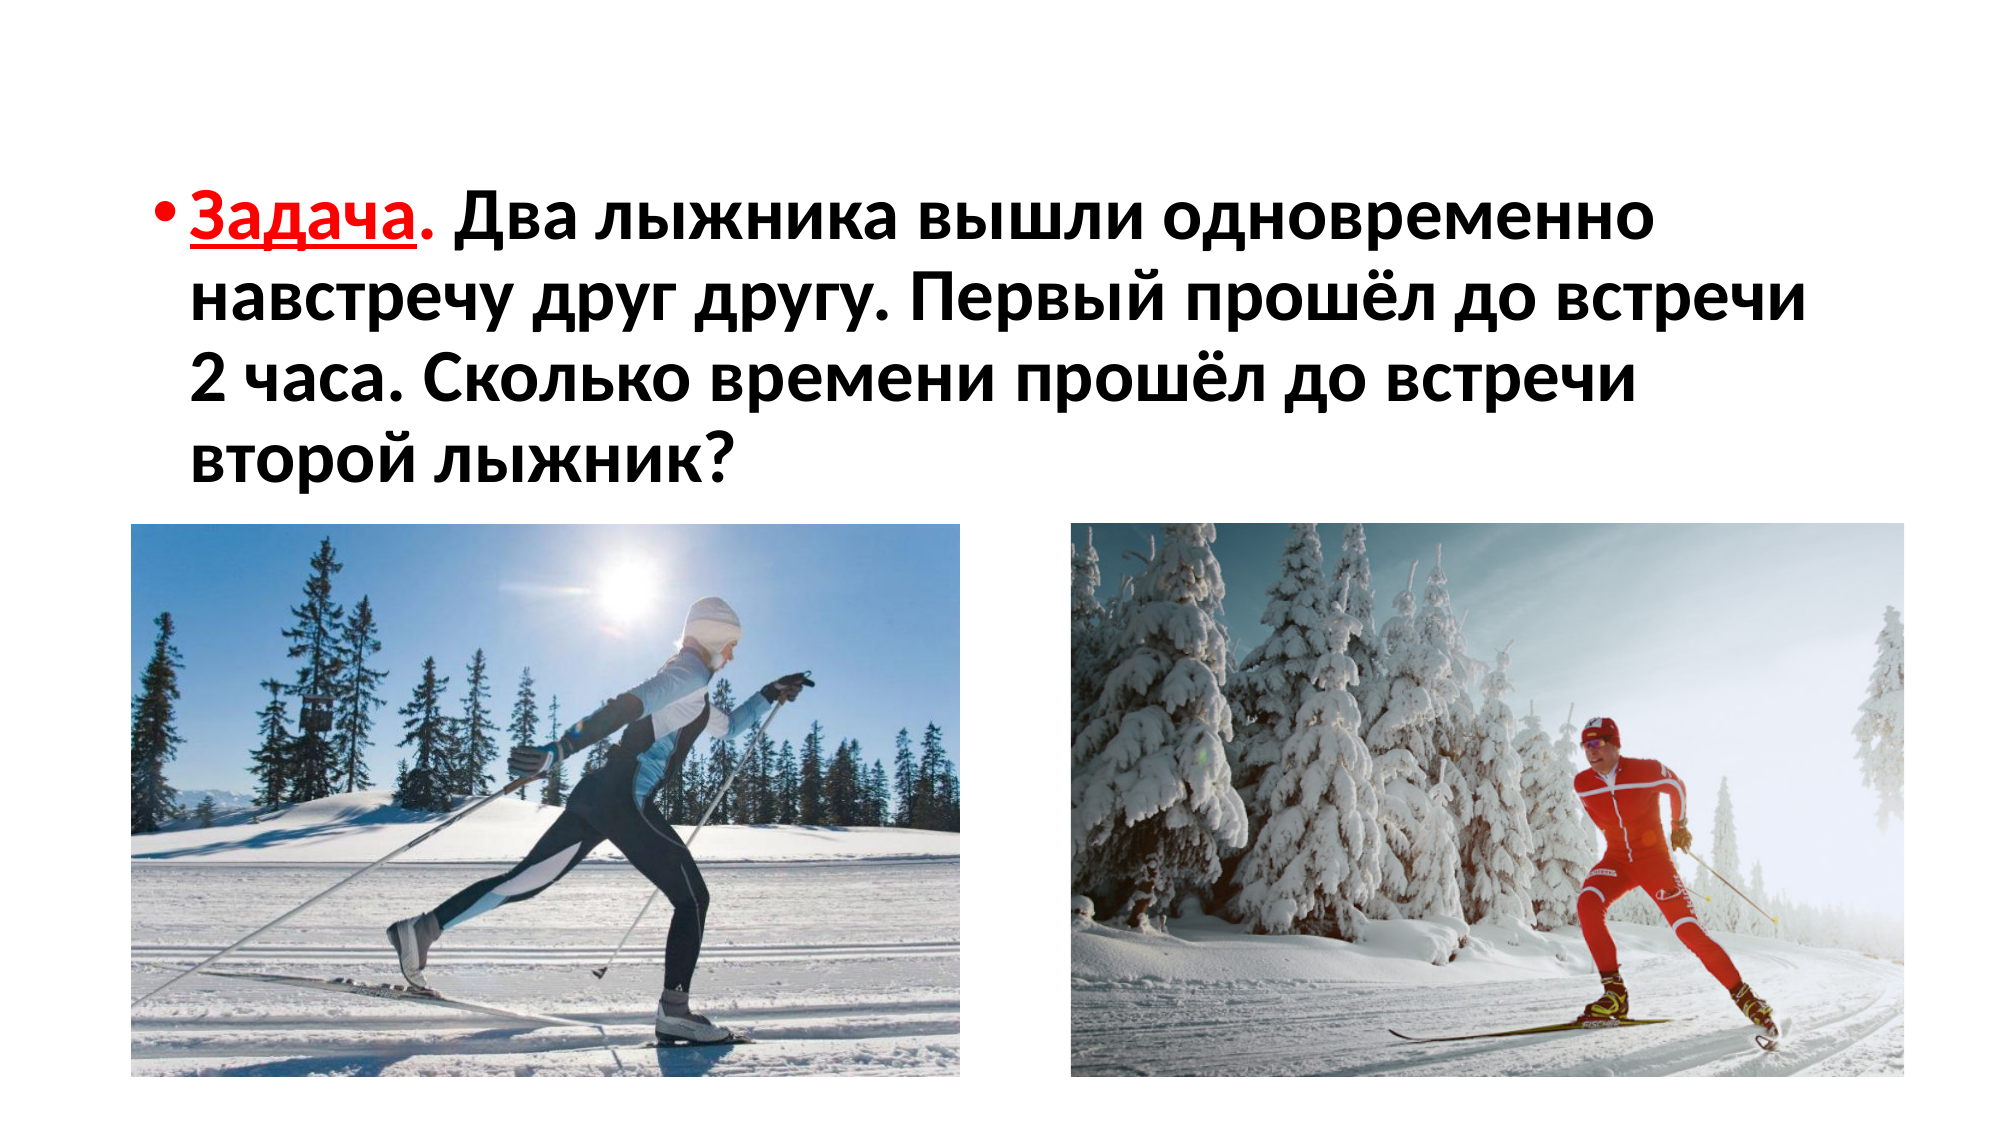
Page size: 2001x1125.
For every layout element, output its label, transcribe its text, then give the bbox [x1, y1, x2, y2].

picture [131, 524, 960, 1077]
picture [1070, 523, 1905, 1077]
list Задача. Два лыжника вышли одновременно навстречу друг другу. Первый прошёл до встречи 2 часа. Сколько времени прошёл до встречи второй лыжник? [137, 167, 1863, 1014]
